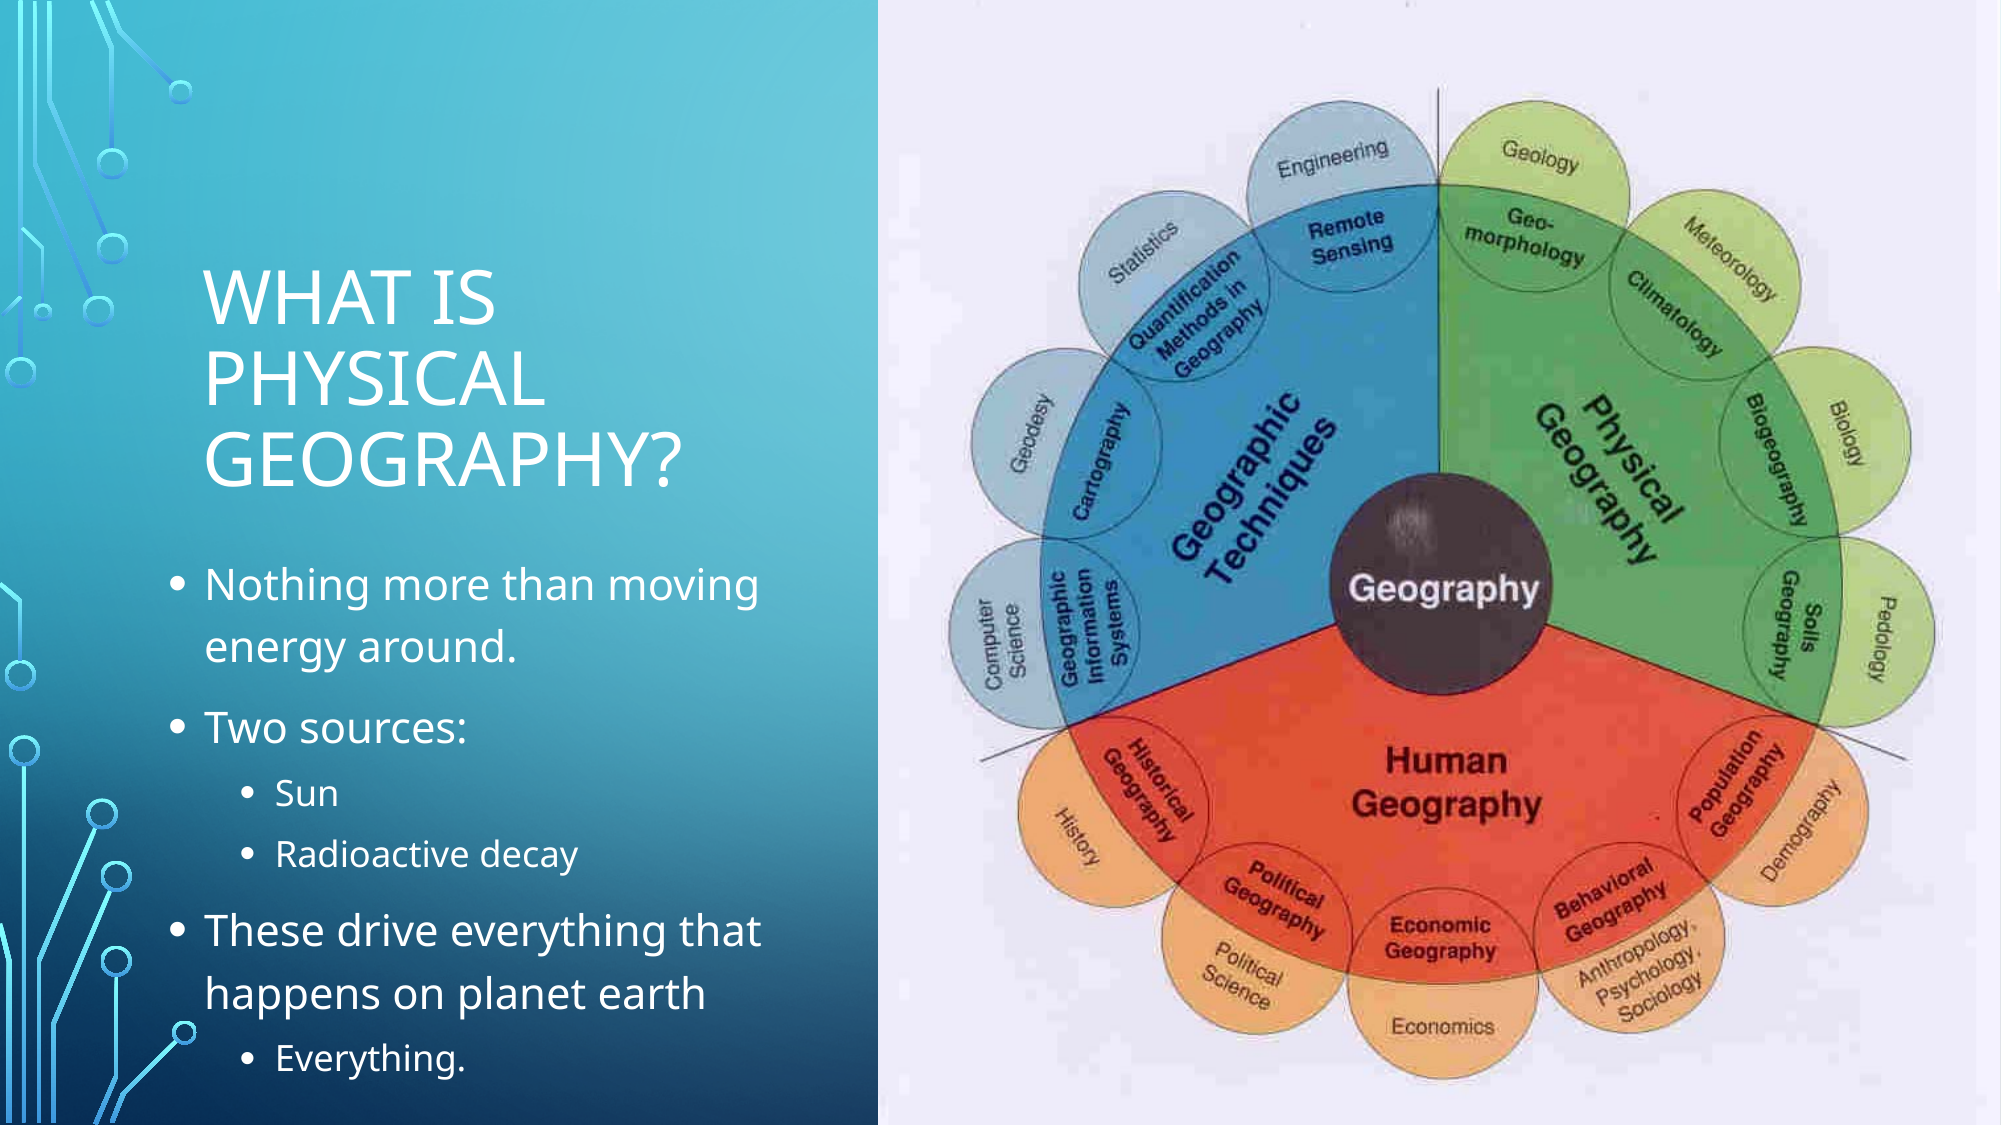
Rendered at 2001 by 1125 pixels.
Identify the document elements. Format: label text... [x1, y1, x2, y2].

list Nothing more than moving energy around. Two sources: Sun Radioactive decay These drive everything that happens on planet earth Everything. [154, 538, 809, 1090]
title What is physical geography? [187, 101, 814, 662]
picture [878, 0, 2000, 1125]
